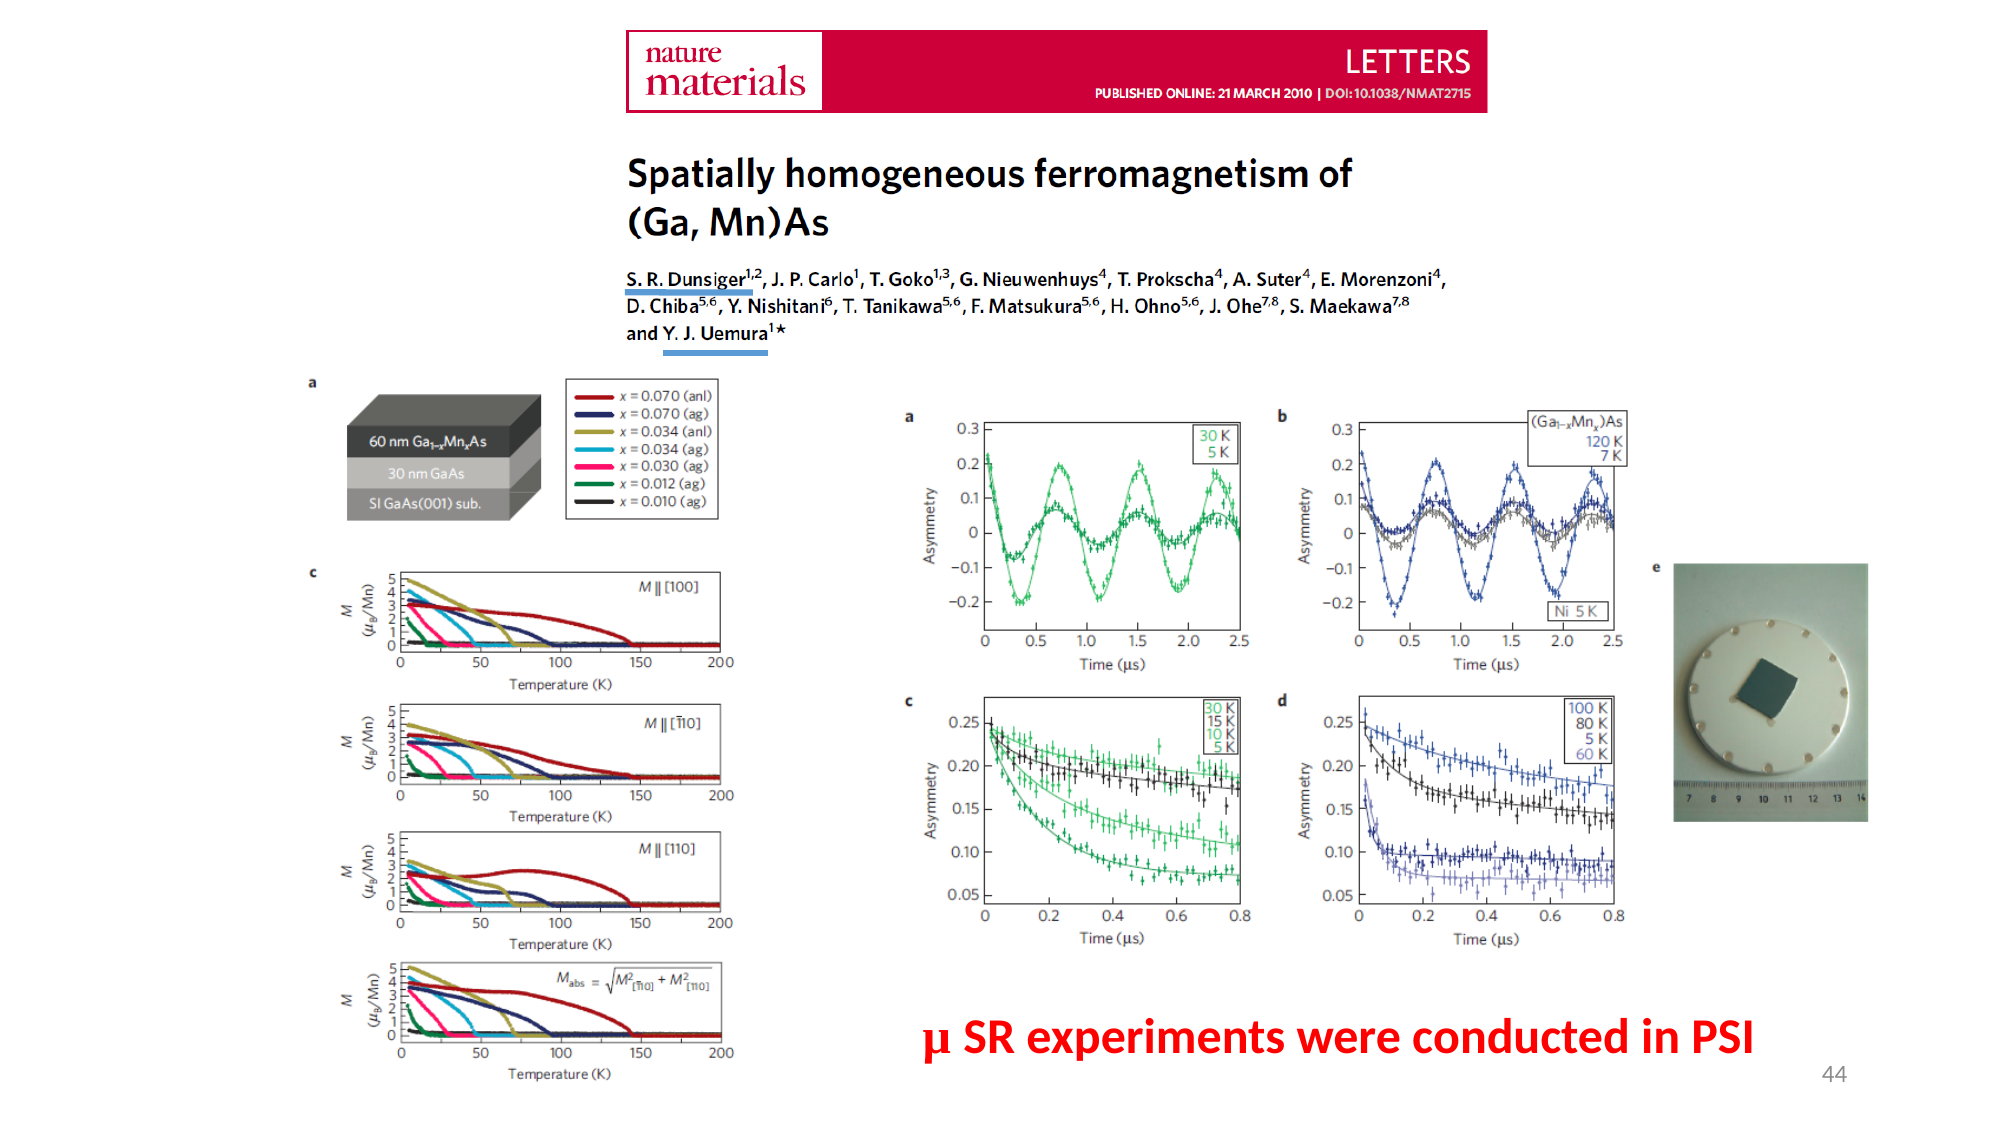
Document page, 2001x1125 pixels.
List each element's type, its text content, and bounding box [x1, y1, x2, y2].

slide_number 44 [1412, 1042, 1863, 1103]
picture [853, 389, 1926, 960]
picture [275, 8, 1503, 1090]
text_box μ SR experiments were conducted in PSI [907, 996, 1771, 1071]
